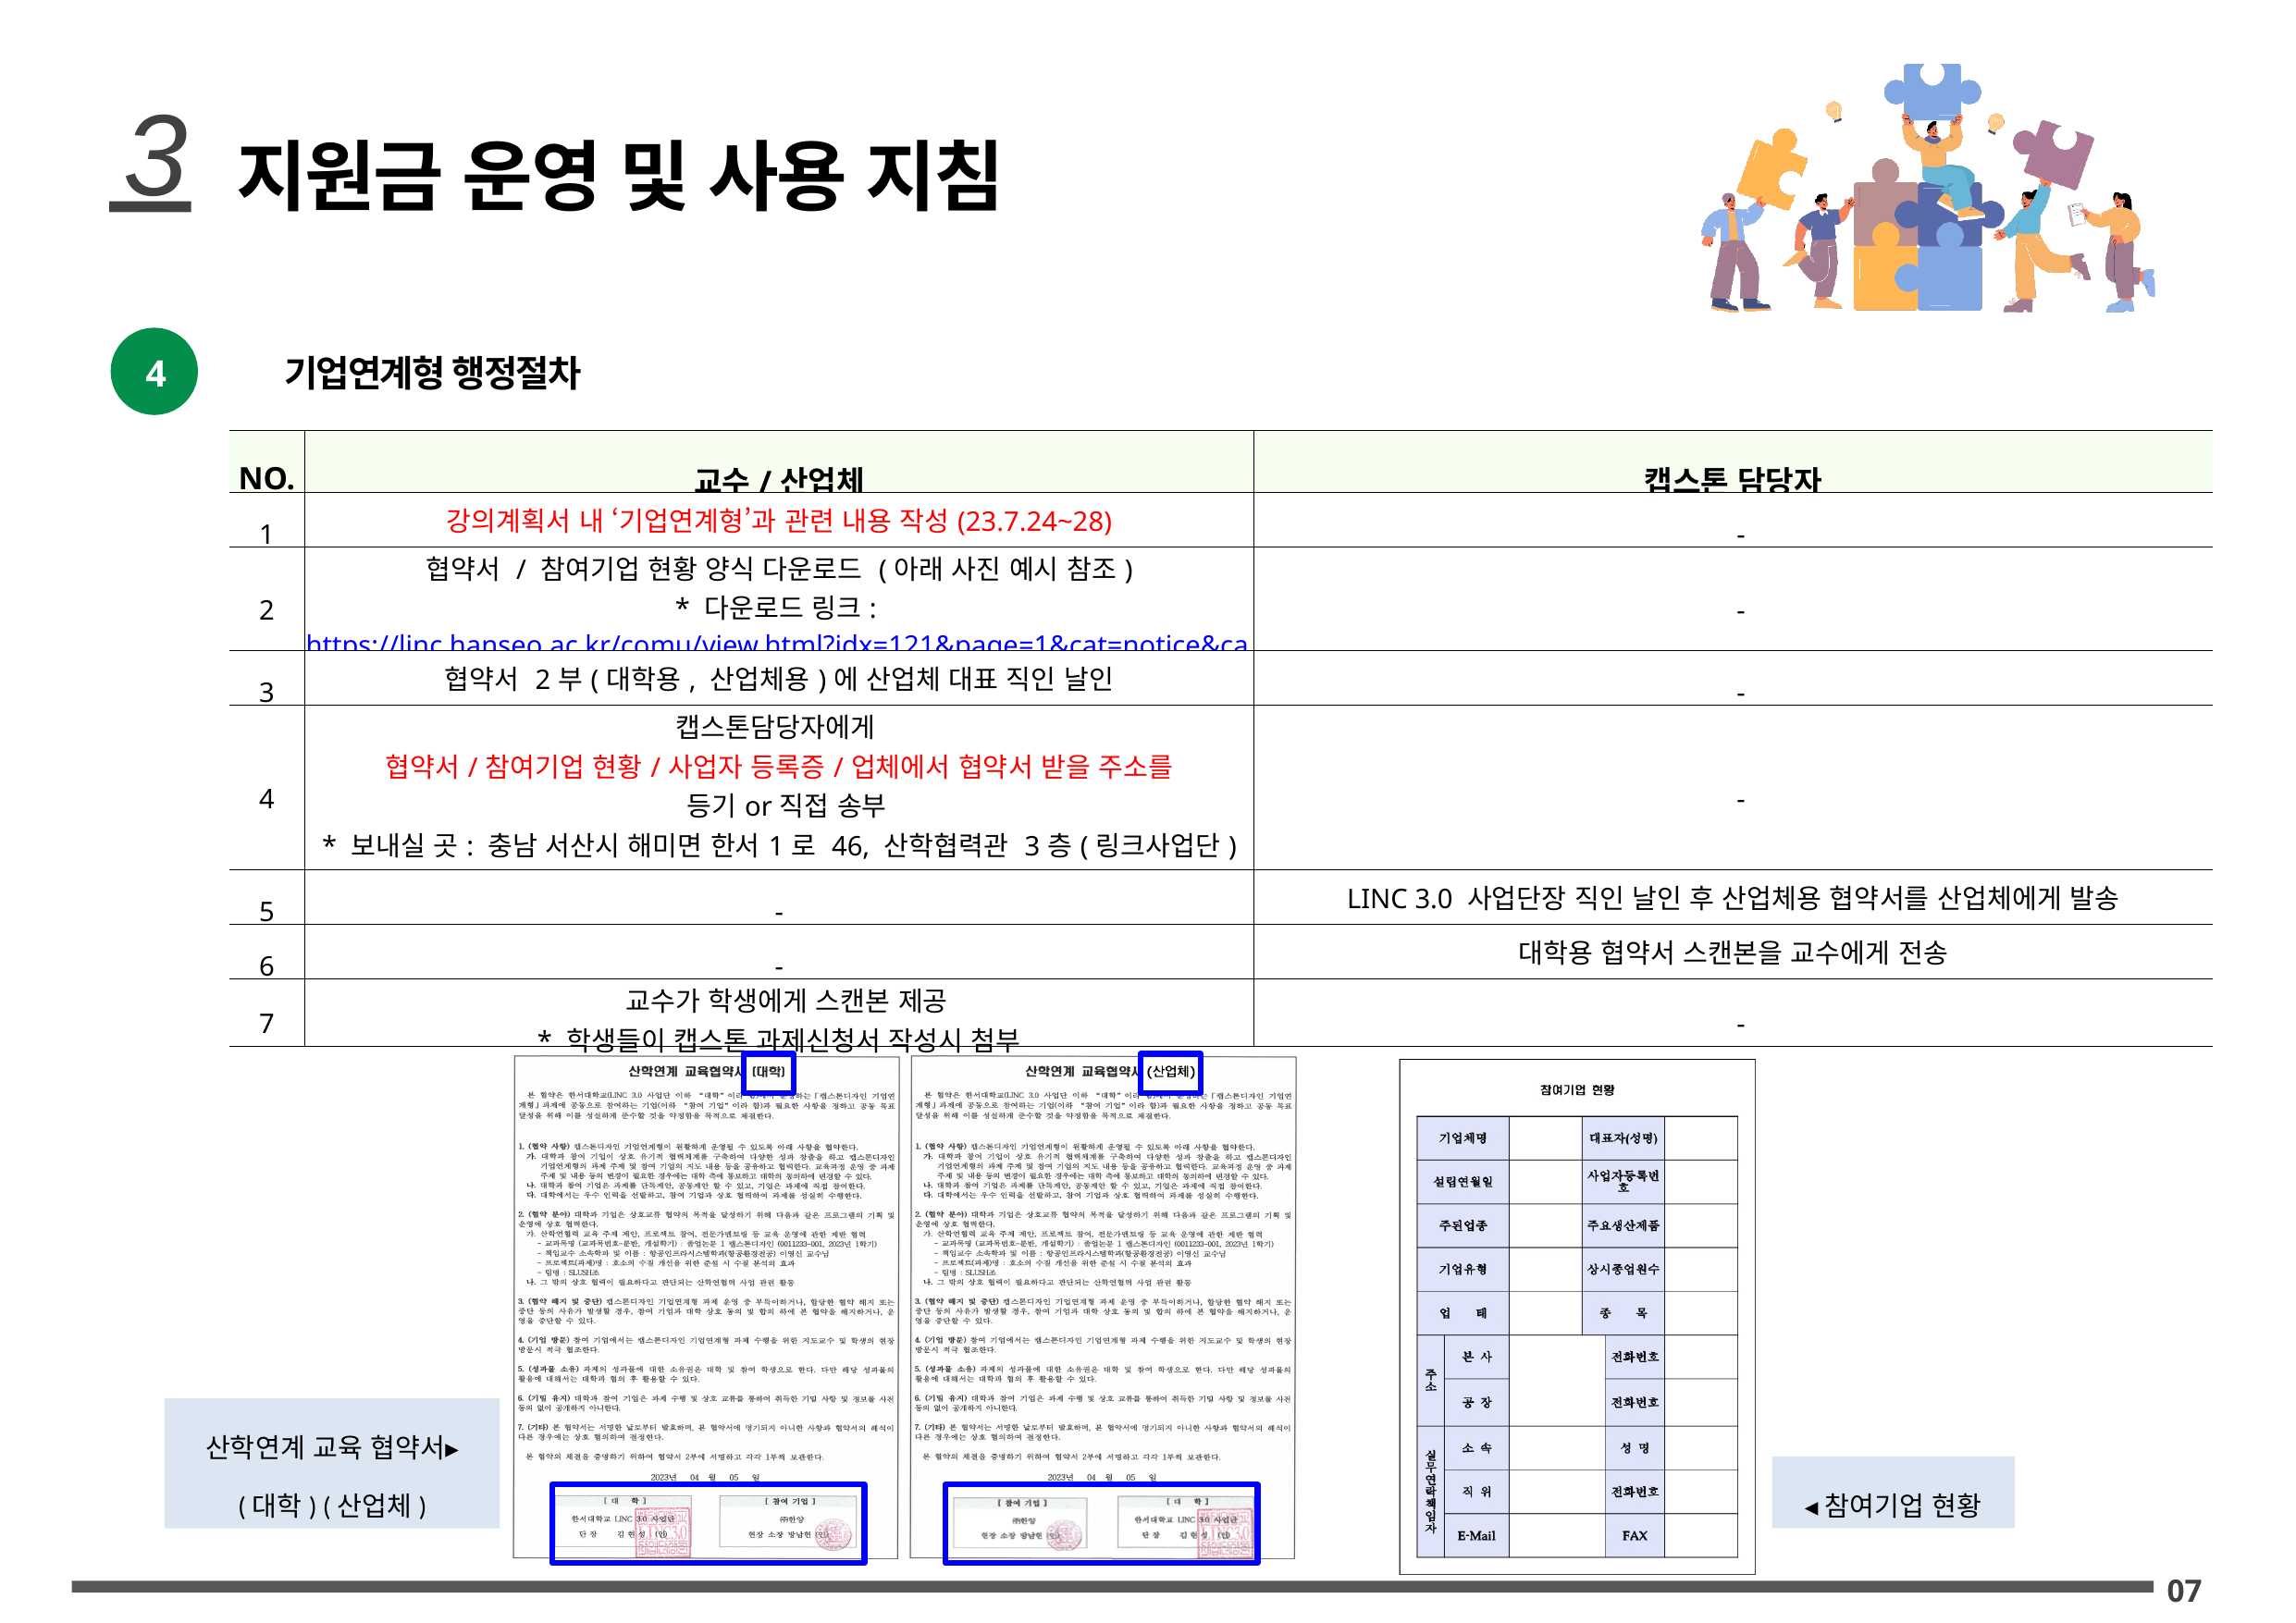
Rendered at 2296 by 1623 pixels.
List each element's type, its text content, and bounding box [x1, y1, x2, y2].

table_cell 6 [229, 925, 304, 978]
table_cell - [1254, 706, 2213, 869]
table_cell - [305, 870, 1253, 924]
text_box 산학연계 교육 협약서▸ (대학) (산업체) [165, 1398, 500, 1529]
picture [1675, 47, 2179, 330]
table_cell 협약서 2부(대학용, 산업체용)에 산업체 대표 직인 날인 [305, 651, 1253, 705]
table_cell LINC 3.0 사업단장 직인 날인 후 산업체용 협약서를 산업체에게 발송 [1254, 870, 2213, 924]
table_cell 7 [229, 979, 304, 1046]
table_cell 5 [229, 870, 304, 924]
text_box [109, 201, 121, 213]
table_cell - [1254, 651, 2213, 705]
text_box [511, 1053, 1299, 1564]
table_header 교수/산업체 [305, 431, 1253, 492]
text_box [110, 327, 979, 416]
table_cell 강의계획서 내 ‘기업연계형’과 관련 내용 작성(23.7.24~28) [305, 493, 1253, 547]
table_cell 1 [229, 493, 304, 547]
table_cell 4 [229, 706, 304, 869]
table_cell - [305, 925, 1253, 978]
table_cell 캡스톤담당자에게 협약서/참여기업 현황/사업자 등록증/업체에서 협약서 받을 주소를 등기or직접 송부 * 보내실 곳: 충남 서산시 해미면 한서1로 46, 산학협력관 3층(링크사업단) 임병구 (041-660-1597) [305, 706, 1253, 869]
text_box [71, 1580, 2154, 1593]
table_header NO. [229, 431, 304, 492]
picture [1389, 1053, 1759, 1577]
table_cell - [1254, 979, 2213, 1046]
table_cell - [1254, 493, 2213, 547]
table_cell 협약서 / 참여기업 현황 양식 다운로드 (아래 사진 예시 참조) * 다운로드 링크: https://linc.hanseo.ac.kr/comu/view.html?idx=121&page=1&cat=notice&catSub=1&serClue=&serTxt=&perPage=10 [305, 547, 1253, 650]
text_box 3 [121, 94, 1032, 219]
table_header 캡스톤 담당자 [1254, 431, 2213, 492]
text_box ◂참여기업 현황 [1771, 1456, 2016, 1529]
table_cell 대학용 협약서 스캔본을 교수에게 전송 [1254, 925, 2213, 978]
text_box 07 [2165, 1569, 2243, 1608]
table_cell 3 [229, 651, 304, 705]
table_cell 2 [229, 547, 304, 650]
text_box 지원금 운영 및 사용 지침 [234, 126, 1185, 221]
table_cell 교수가 학생에게 스캔본 제공 * 학생들이 캡스톤 과제신청서 작성시 첨부 [305, 979, 1253, 1046]
table_cell - [1254, 547, 2213, 650]
